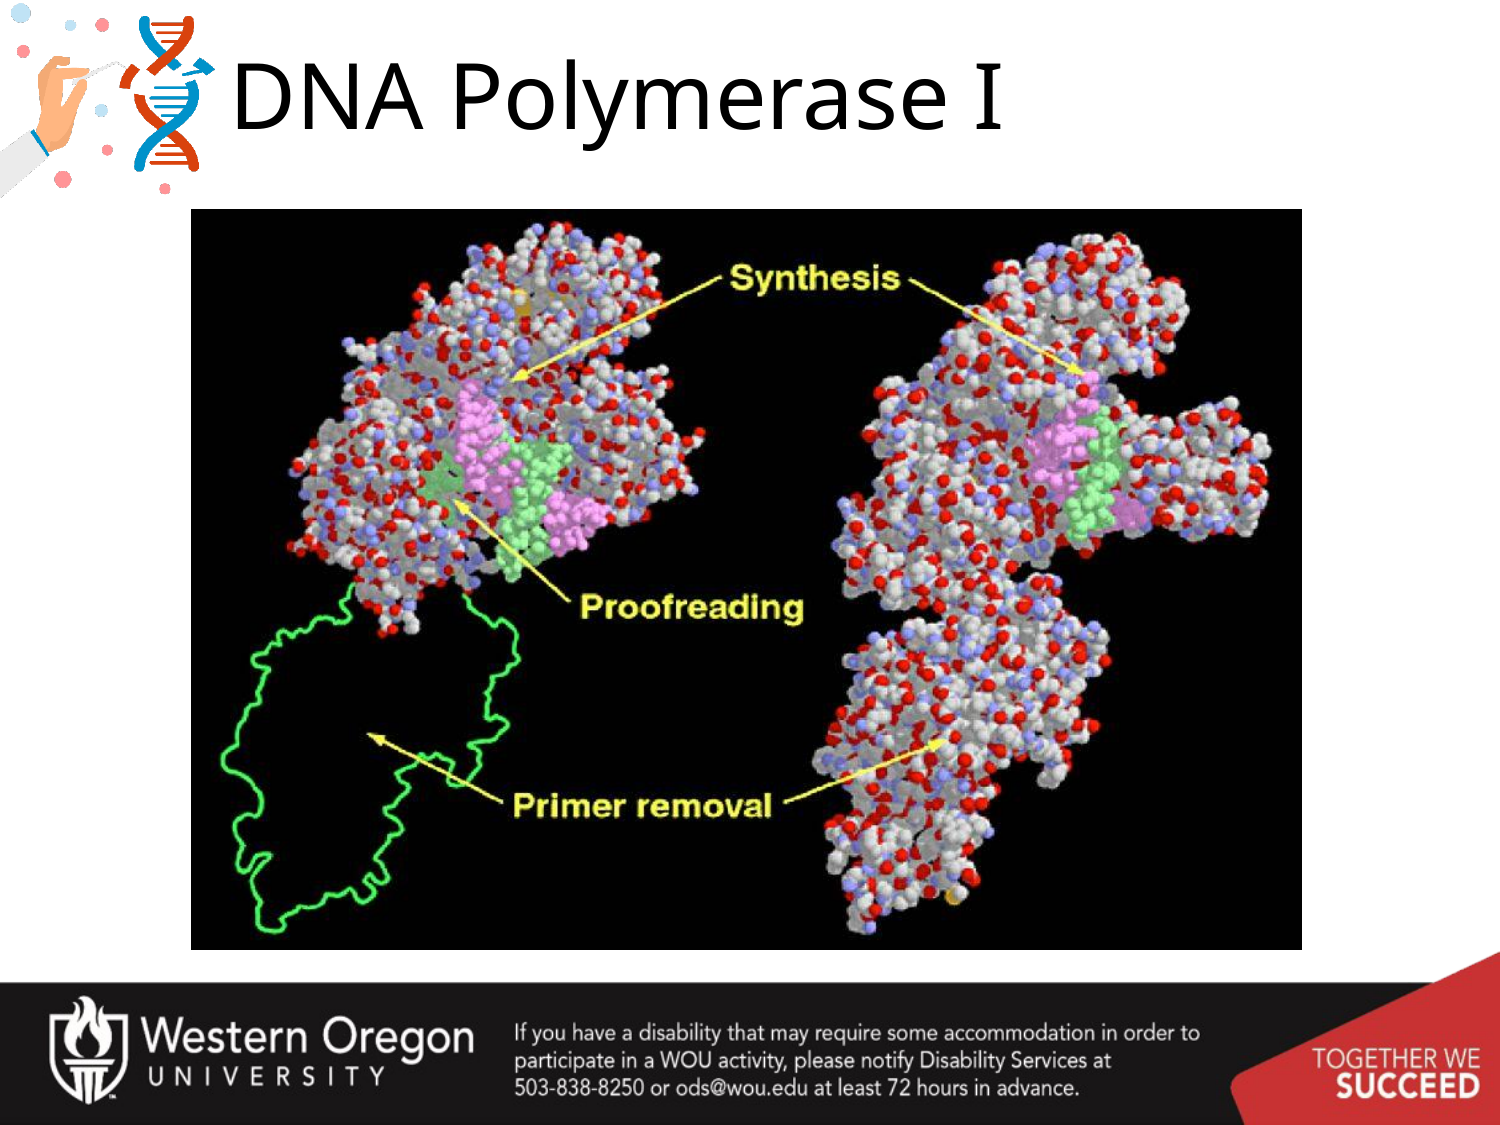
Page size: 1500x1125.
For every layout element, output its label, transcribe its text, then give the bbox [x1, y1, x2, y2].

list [191, 209, 1302, 950]
title DNA Polymerase I [214, 36, 1397, 165]
picture [0, 3, 215, 198]
picture [0, 946, 1500, 1125]
